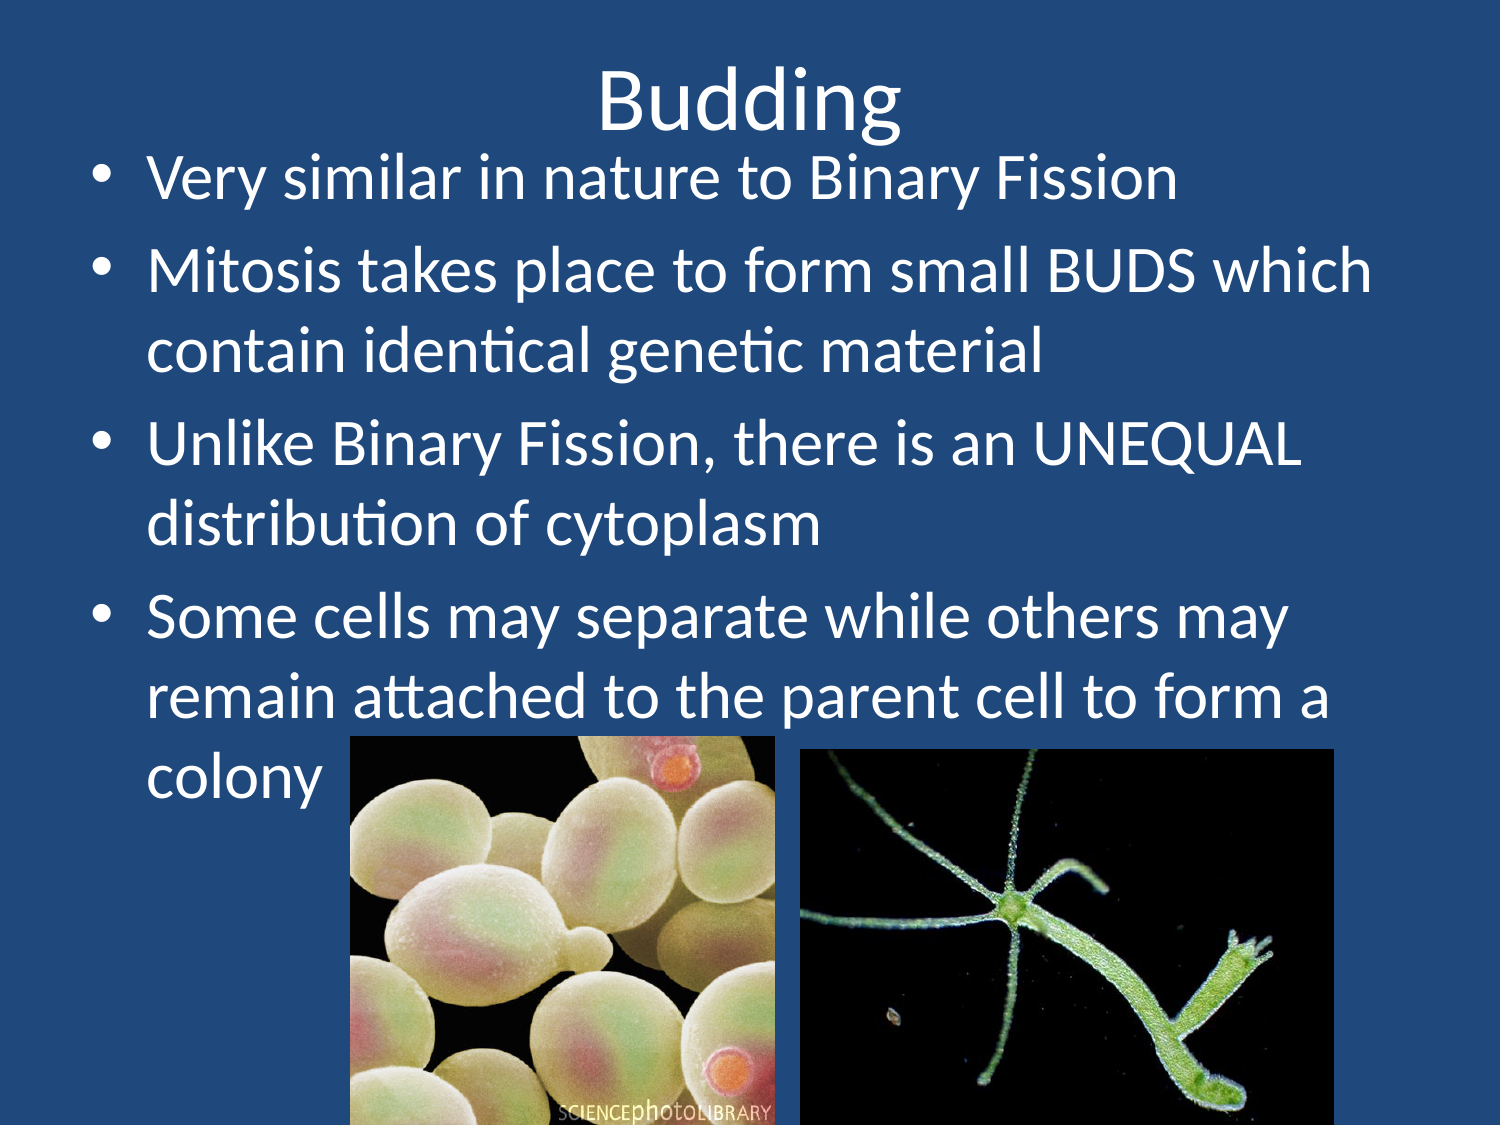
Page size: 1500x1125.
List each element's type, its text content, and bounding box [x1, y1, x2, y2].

picture [799, 749, 1334, 1125]
list Very similar in nature to Binary Fission Mitosis takes place to form small BUDS which contain identical genetic material Unlike Binary Fission, there is an UNEQUAL distribution of cytoplasm Some cells may separate while others may remain attached to the parent cell to form a colony [75, 125, 1425, 868]
picture [349, 735, 776, 1125]
title Budding [75, 0, 1425, 125]
